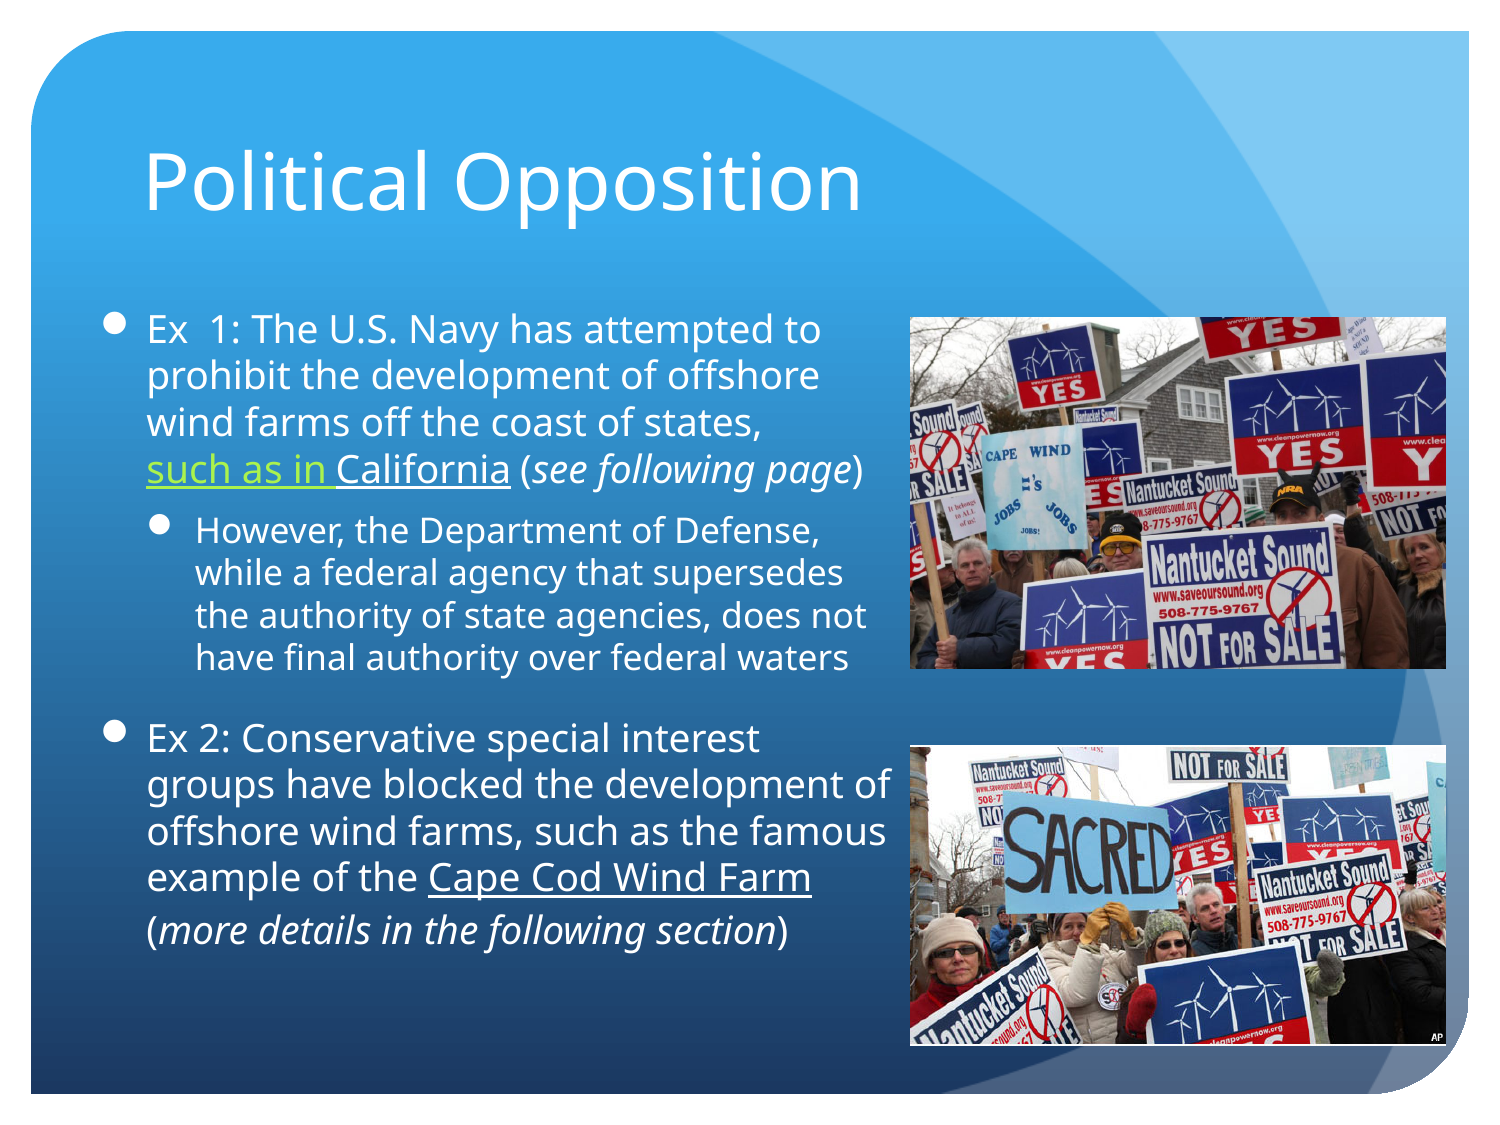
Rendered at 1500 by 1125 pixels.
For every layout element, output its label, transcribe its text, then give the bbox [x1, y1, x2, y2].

title Political Opposition [127, 62, 1372, 234]
list Ex 1: The U.S. Navy has attempted to prohibit the development of offshore wind farms off the coast of states, such as in California (see following page) However, the Department of Defense, while a federal agency that supersedes the authority of state agencies, does not have final authority over federal waters Ex 2: Conservative special interest groups have blocked the development of offshore wind farms, such as the famous example of the Cape Cod Wind Farm (more details in the following section) [85, 297, 911, 988]
picture [24, 30, 1473, 1094]
